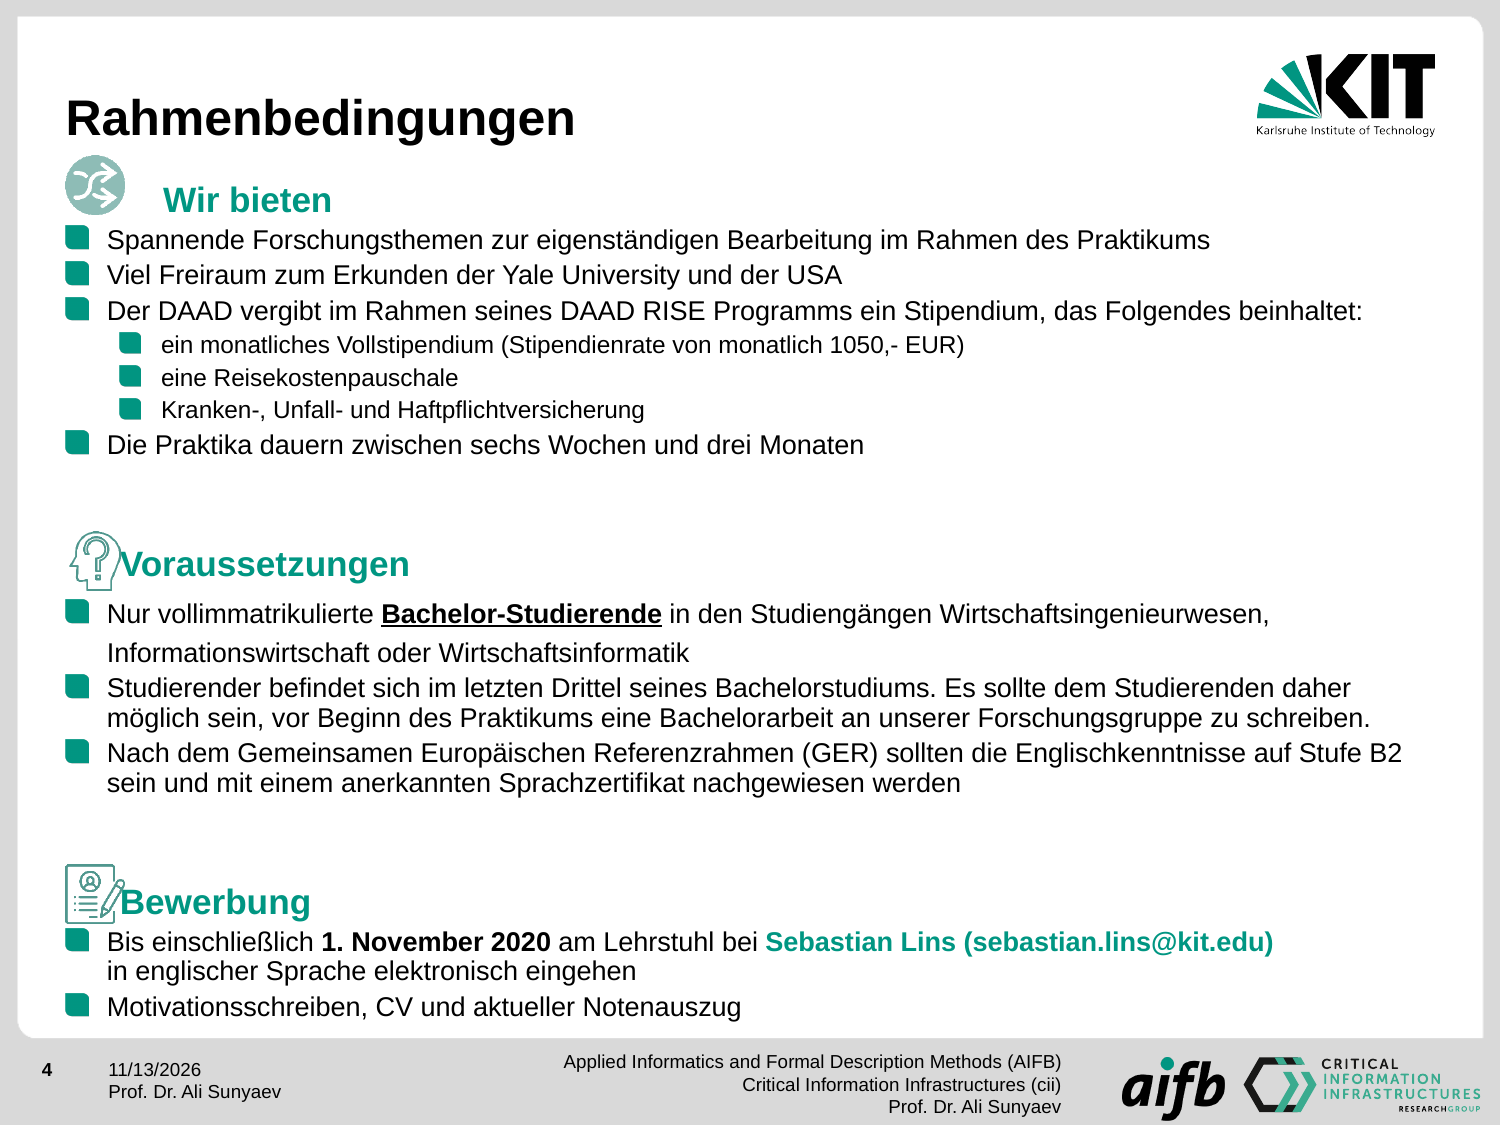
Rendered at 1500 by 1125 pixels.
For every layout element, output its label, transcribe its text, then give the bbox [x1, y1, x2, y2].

title Rahmenbedingungen [65, 64, 1192, 147]
slide_number 4 [41, 1057, 96, 1106]
picture [0, 0, 1500, 1125]
list Wir bieten Spannende Forschungsthemen zur eigenständigen Bearbeitung im Rahmen des Praktikums Viel Freiraum zum Erkunden der Yale University und der USA Der DAAD vergibt im Rahmen seines DAAD RISE Programms ein Stipendium, das Folgendes beinhaltet: ein monatliches Vollstipendium (Stipendienrate von monatlich 1050,- EUR) eine Reisekostenpauschale Kranken-, Unfall- und Haftpflichtversicherung Die Praktika dauern zwischen sechs Wochen und drei Monaten Voraussetzungen Nur vollimmatrikulierte Bachelor-Studierende in den Studiengängen Wirtschaftsingenieurwesen, Informationswirtschaft oder Wirtschaftsinformatik Studierender befindet sich im letzten Drittel seines Bachelorstudiums. Es sollte dem Studierenden daher möglich sein, vor Beginn des Praktikums eine Bachelorarbeit an unserer Forschungsgruppe zu schreiben. Nach dem Gemeinsamen Europäischen Referenzrahmen (GER) sollten die Englischkenntnisse auf Stufe B2 sein und mit einem anerkannten Sprachzertifikat nachgewiesen werden Bewerbung Bis einschließlich 1. November 2020 am Lehrstuhl bei Sebastian Lins (sebastian.lins@kit.edu) in englischer Sprache elektronisch eingehen Motivationsschreiben, CV und aktueller Notenauszug [65, 147, 1435, 1036]
